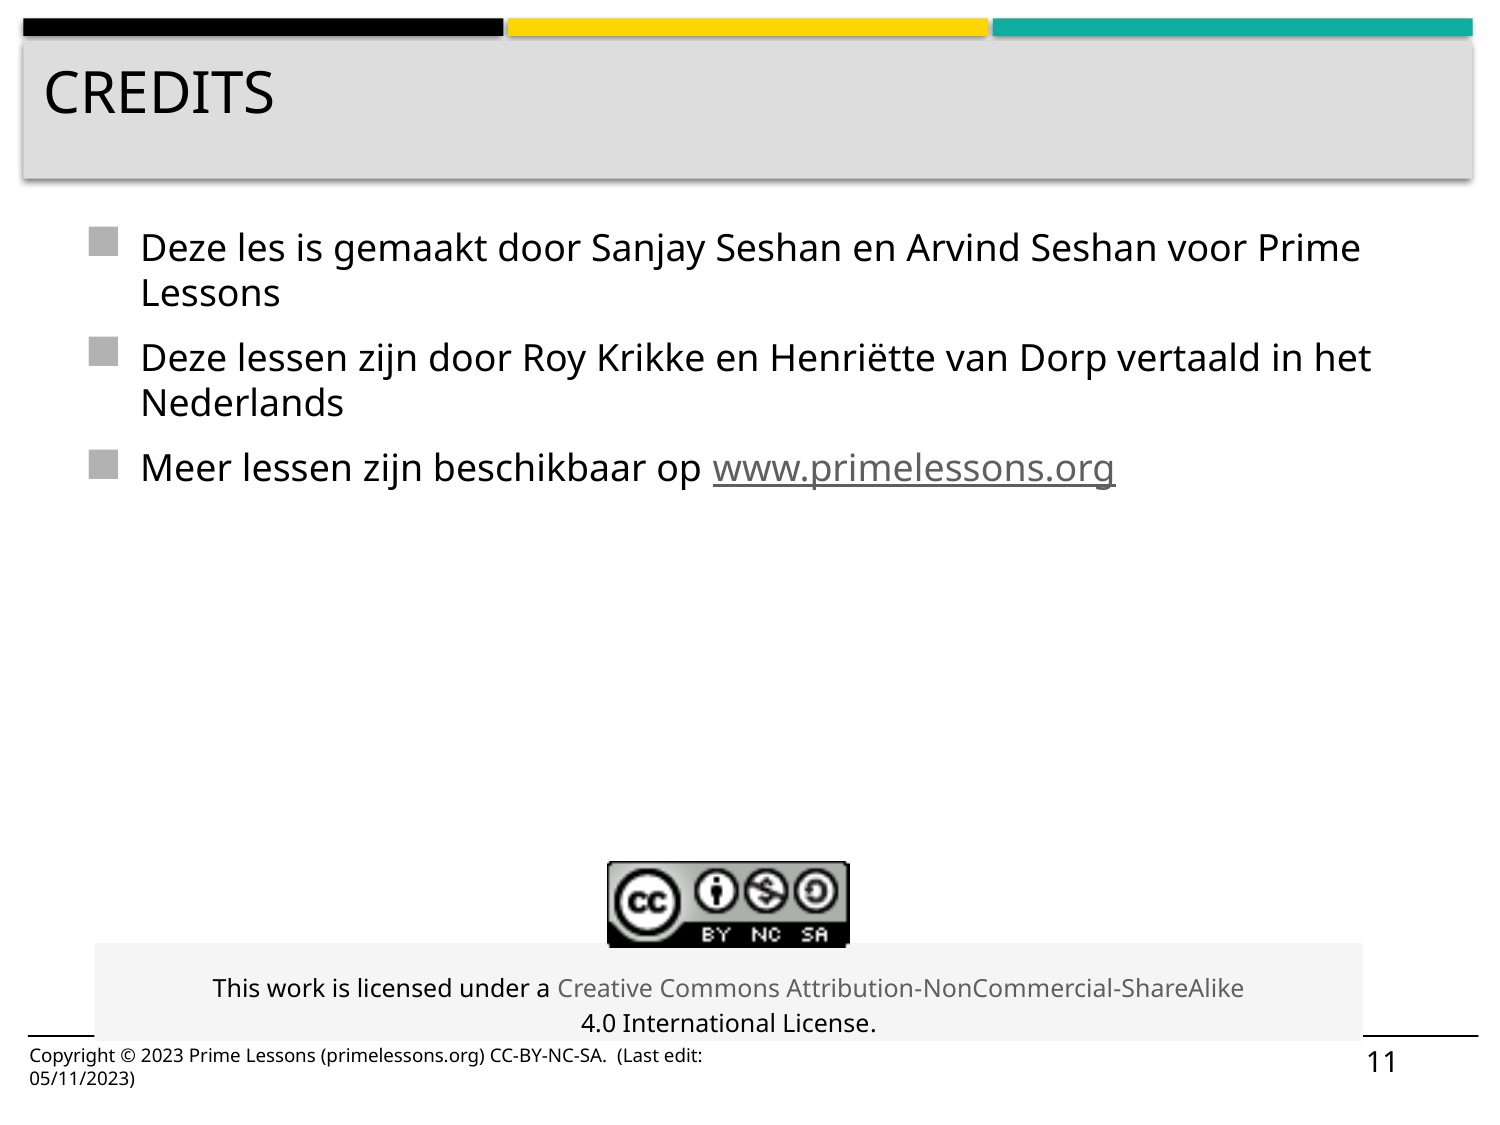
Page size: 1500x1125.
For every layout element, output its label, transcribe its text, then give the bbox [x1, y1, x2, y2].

text_box This work is licensed under a Creative Commons Attribution-NonCommercial-ShareAlike 4.0 International License. [94, 943, 1363, 1041]
list Deze les is gemaakt door Sanjay Seshan en Arvind Seshan voor Prime Lessons Deze lessen zijn door Roy Krikke en Henriëtte van Dorp vertaald in het Nederlands Meer lessen zijn beschikbaar op www.primelessons.org [75, 216, 1428, 563]
picture [606, 861, 851, 948]
footer Copyright © 2023 Prime Lessons (primelessons.org) CC-BY-NC-SA. (Last edit: 05/11/2023) [14, 1036, 814, 1097]
title CREDITS [28, 48, 1464, 172]
slide_number 11 [1351, 1036, 1478, 1097]
